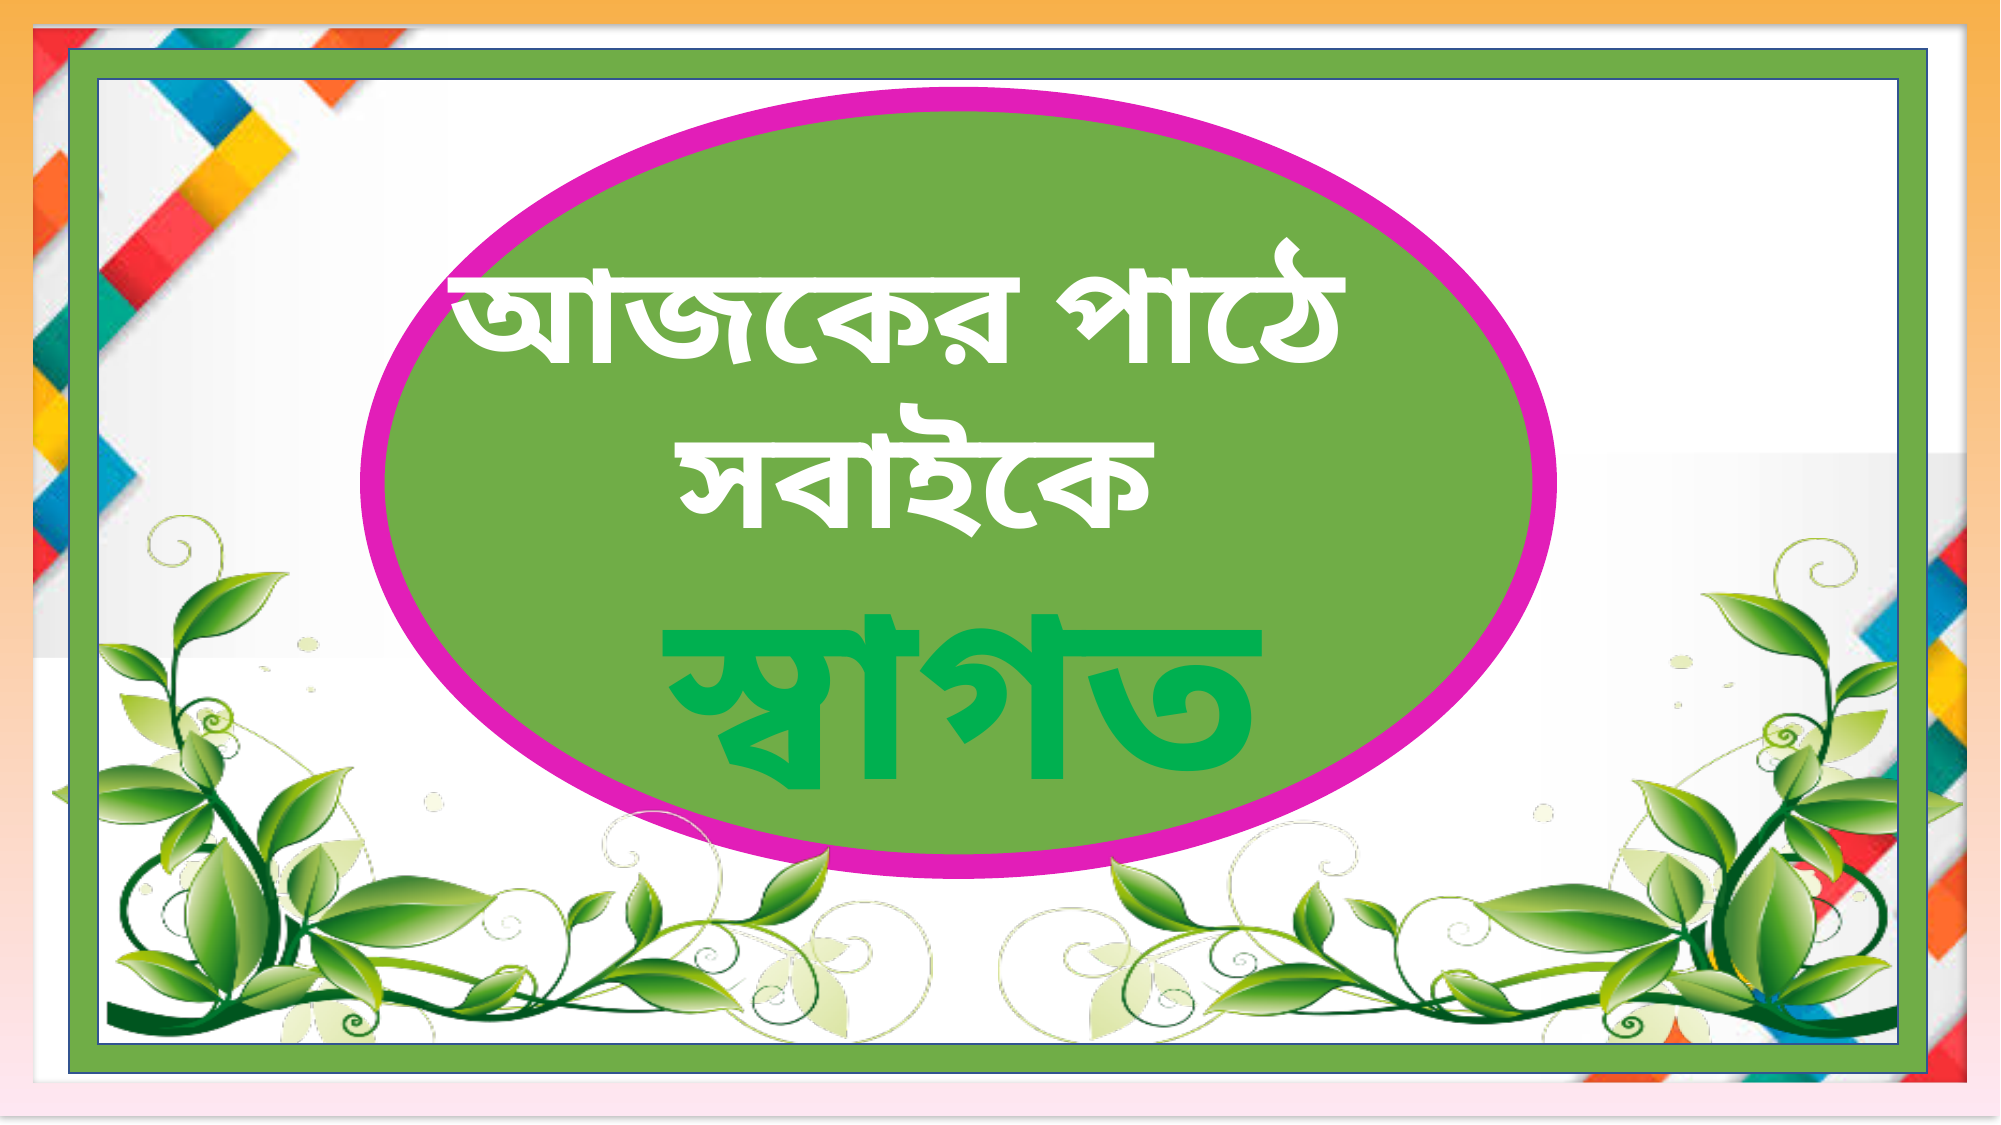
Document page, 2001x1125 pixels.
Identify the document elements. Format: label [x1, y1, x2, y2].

text_box [52, 49, 1963, 1074]
text_box [0, 0, 2000, 1116]
